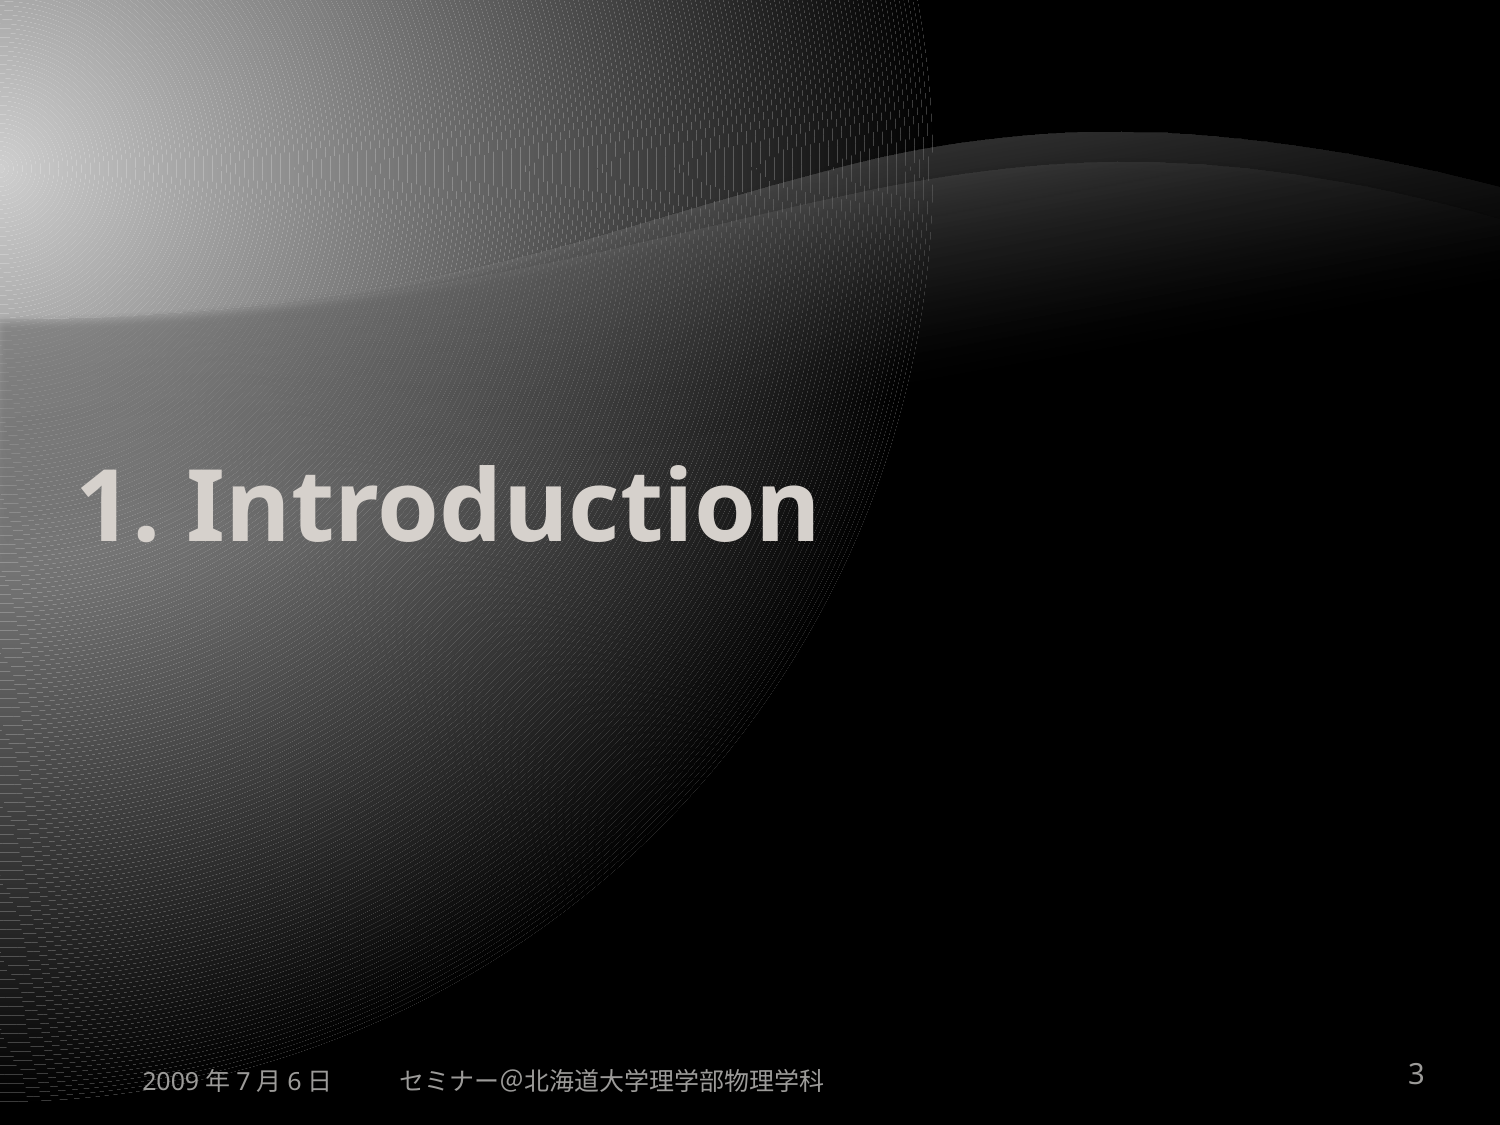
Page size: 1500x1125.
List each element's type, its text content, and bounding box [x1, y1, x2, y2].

title 1. Introduction [75, 375, 1425, 563]
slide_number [75, 1042, 399, 1103]
footer セミナー＠北海道大学理学部物理学科 [399, 1042, 997, 1103]
slide_number 3 [1337, 1042, 1425, 1103]
